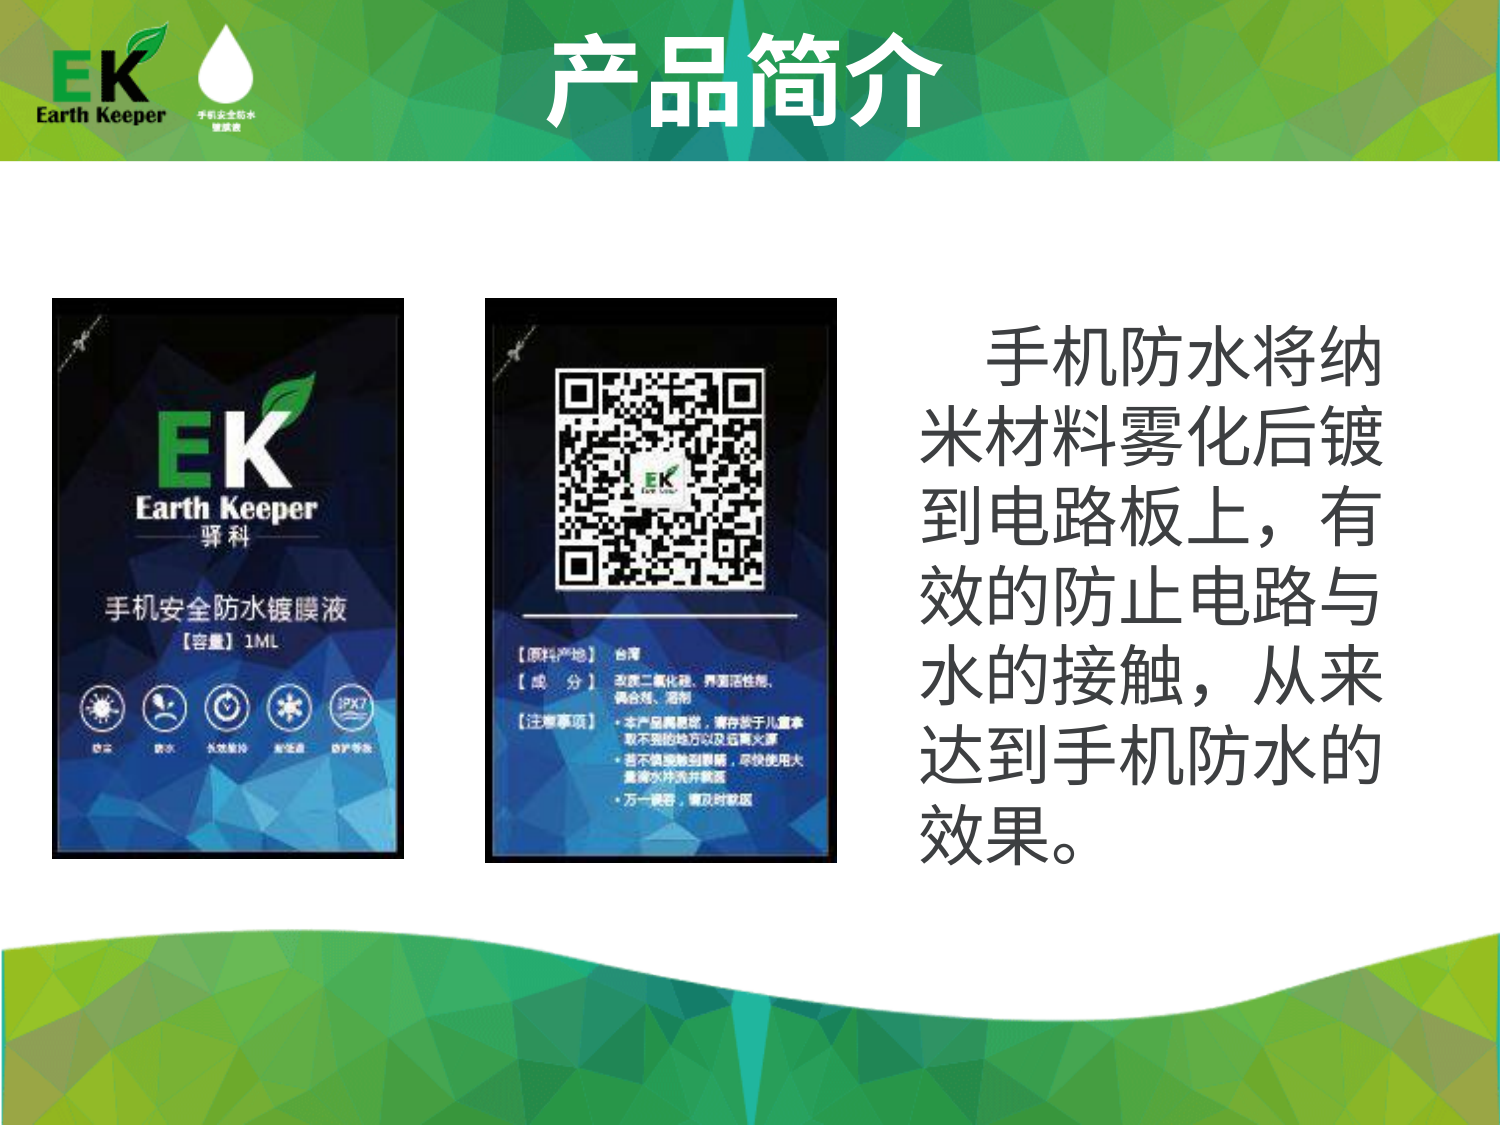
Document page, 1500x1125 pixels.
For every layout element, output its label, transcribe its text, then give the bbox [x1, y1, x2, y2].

picture [0, 0, 1500, 1125]
text_box 手机防水将纳米材料雾化后镀到电路板上，有效的防止电路与水的接触，从来达到手机防水的效果。 [903, 307, 1425, 882]
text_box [52, 299, 838, 863]
text_box 产品简介 [515, 10, 973, 146]
